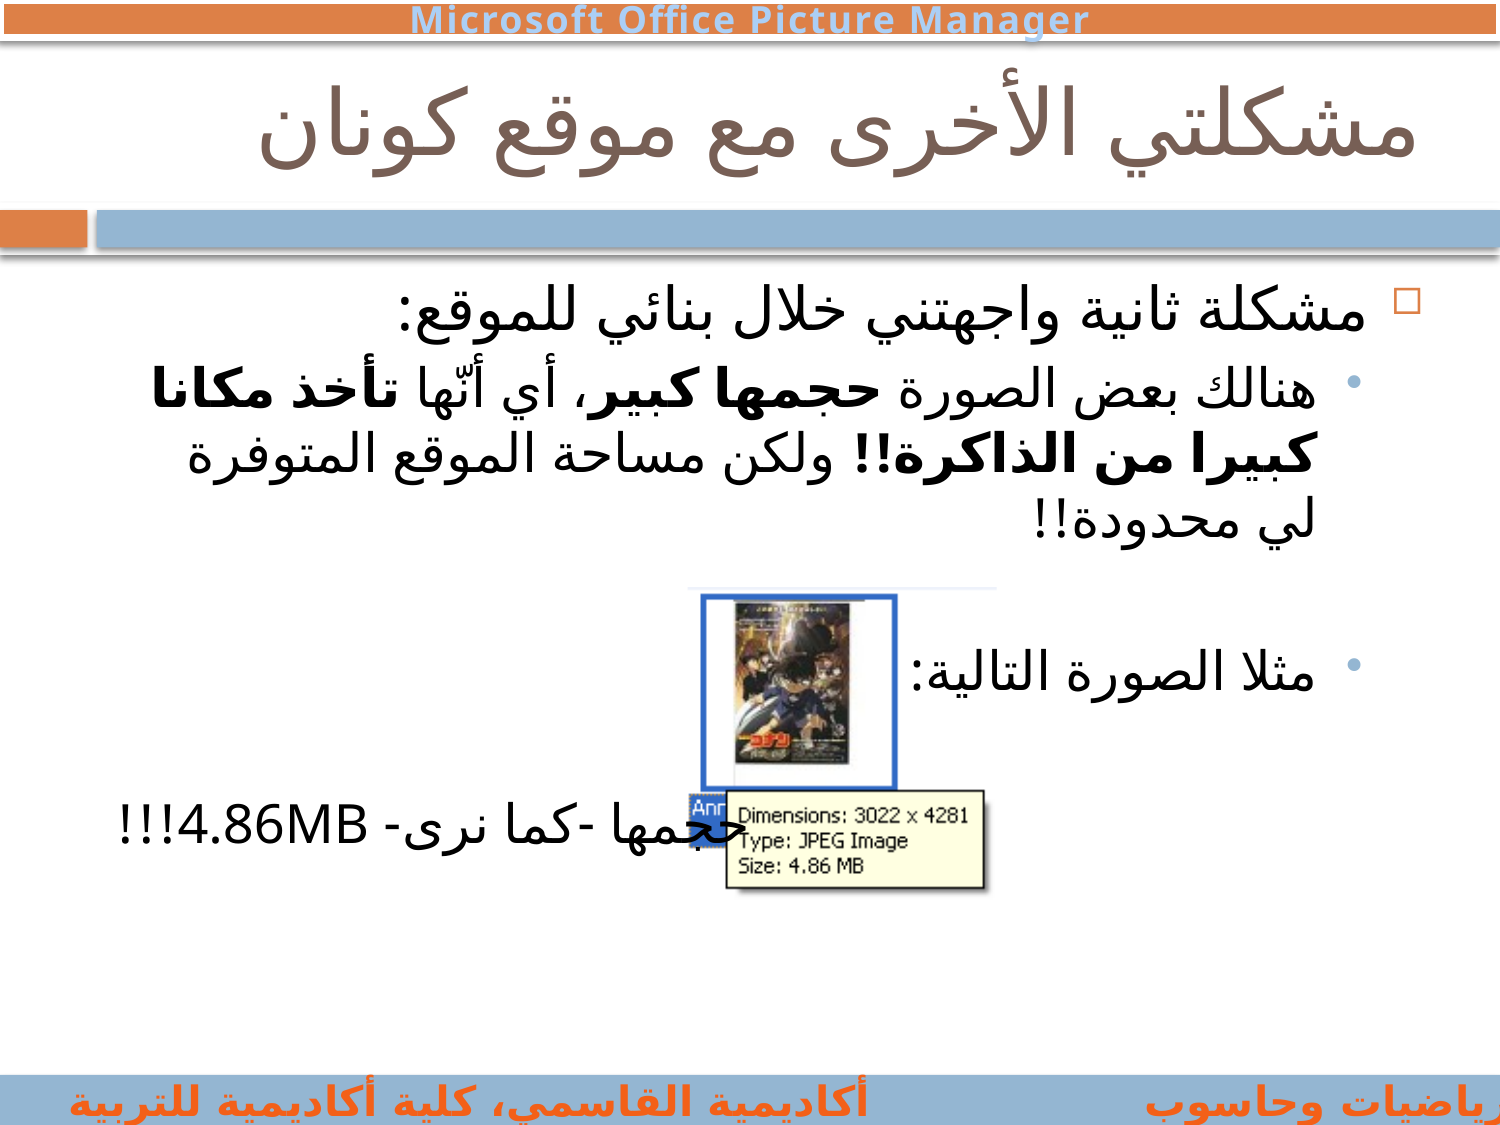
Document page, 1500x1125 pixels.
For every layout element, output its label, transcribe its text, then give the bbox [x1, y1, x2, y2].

list مشكلة ثانية واجهتني خلال بنائي للموقع: هنالك بعض الصورة حجمها كبير، أي أنّها تأخذ مكانا كبيرا من الذاكرة!! ولكن مساحة الموقع المتوفرة لي محدودة!! مثلا الصورة التالية: حجمها -كما نرى- 4.86MB!!! [100, 262, 1438, 1000]
picture [687, 587, 997, 901]
text_box Microsoft Office Picture Manager [0, 0, 1500, 41]
title مشكلتي الأخرى مع موقع كونان [100, 50, 1438, 200]
text_box جمانة إغبارية، تخصص رياضيات وحاسوب أكاديمية القاسمي، كلية أكاديمية للتربية 2008-2009 [0, 1074, 1500, 1125]
